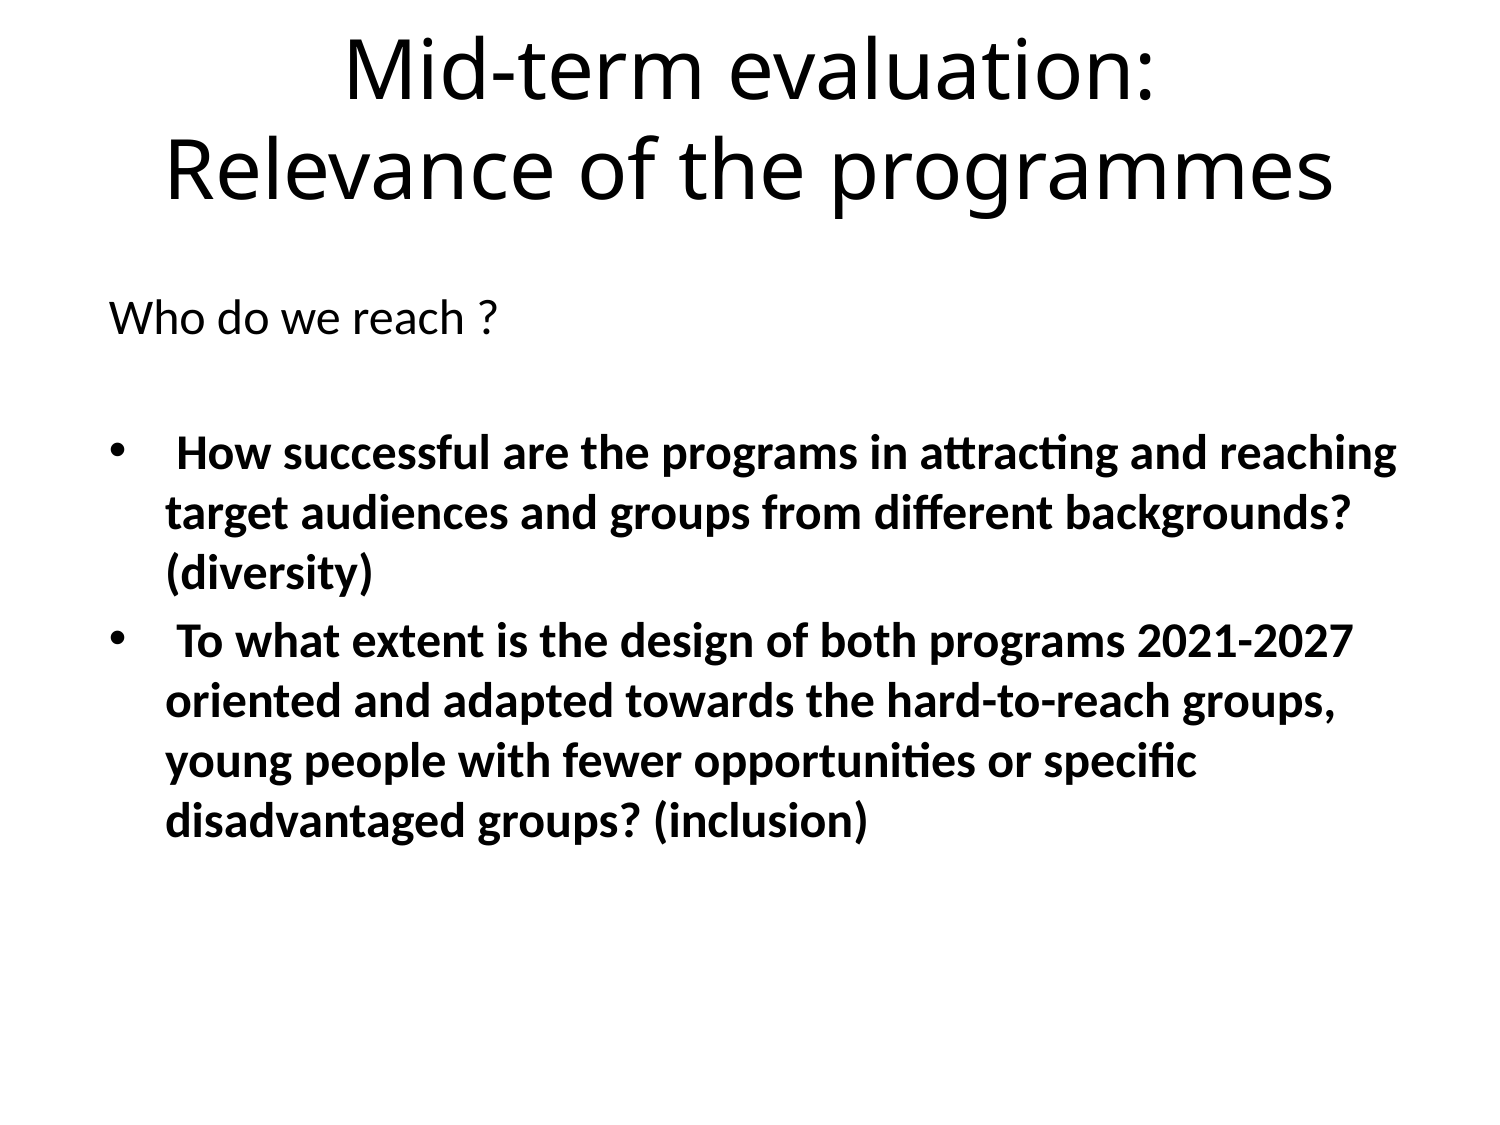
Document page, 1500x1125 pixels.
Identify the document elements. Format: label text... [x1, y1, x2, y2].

title Mid-term evaluation: Relevance of the programmes [75, 22, 1425, 209]
list Who do we reach ? How successful are the programs in attracting and reaching target audiences and groups from different backgrounds? (diversity) To what extent is the design of both programs 2021-2027 oriented and adapted towards the hard-to-reach groups, young people with fewer opportunities or specific disadvantaged groups? (inclusion) [75, 209, 1425, 1018]
